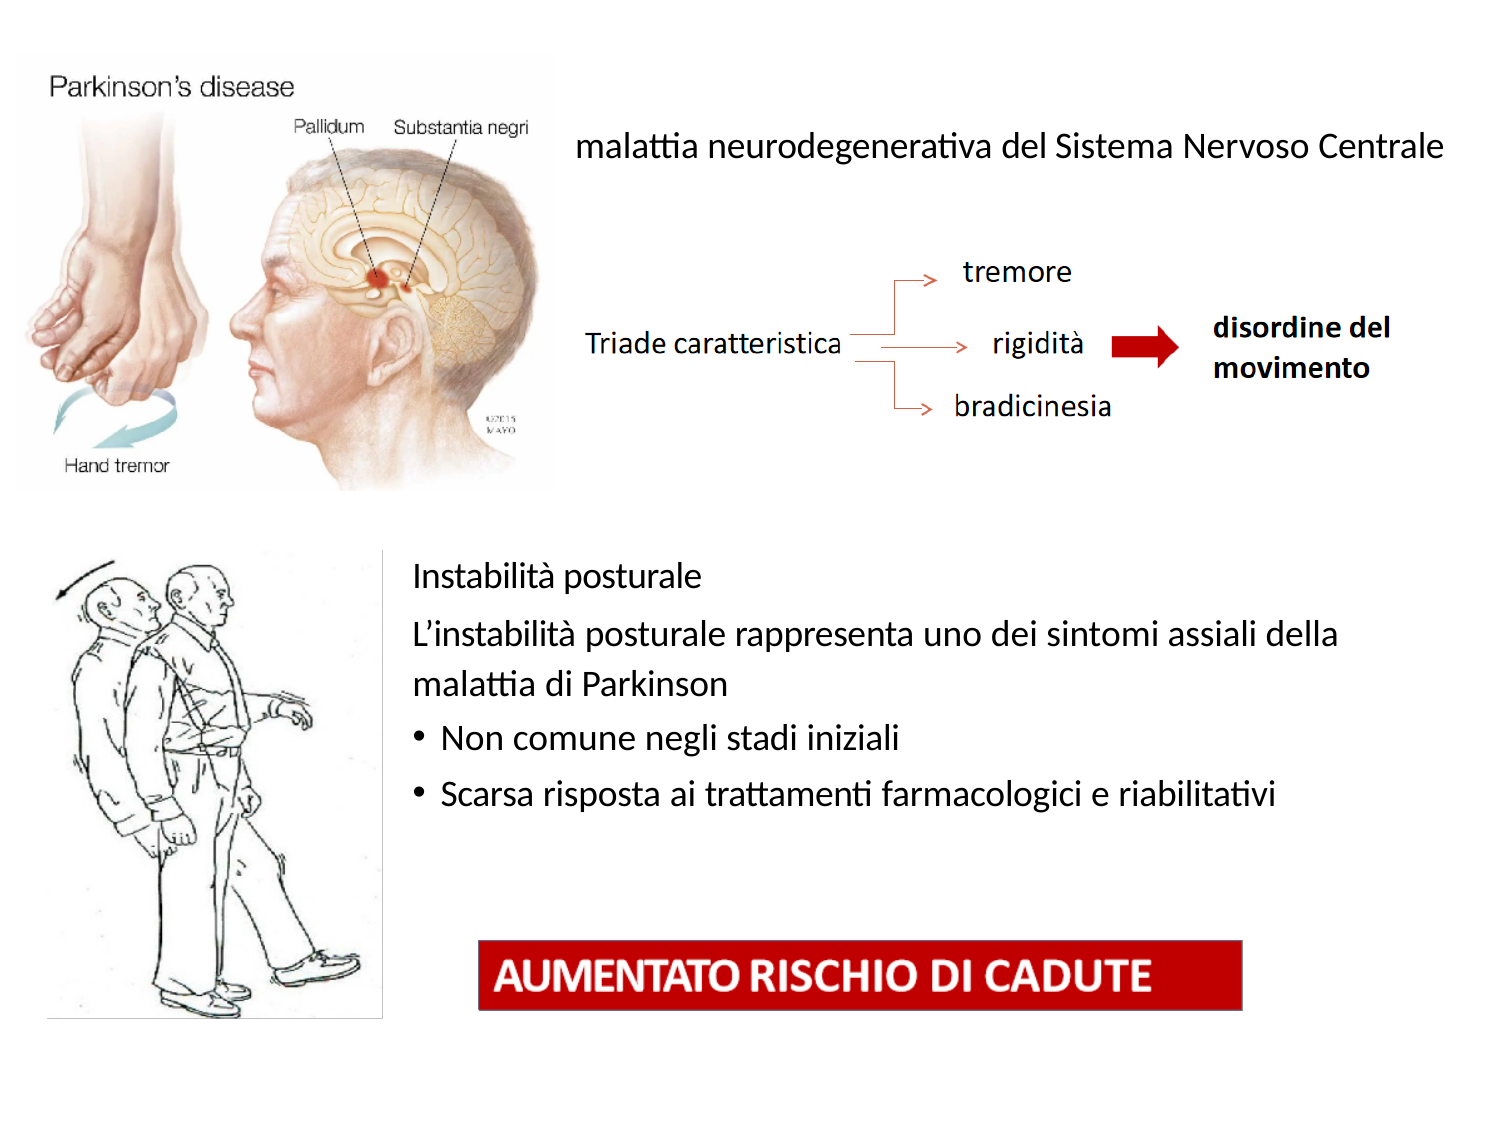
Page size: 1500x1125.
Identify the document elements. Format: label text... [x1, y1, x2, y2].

text_box malattia neurodegenerativa del Sistema Nervoso Centrale [572, 89, 1462, 166]
picture [17, 54, 554, 491]
picture [478, 940, 1244, 1011]
text_box Instabilità posturale L’instabilità posturale rappresenta uno dei sintomi assiali della malattia di Parkinson Non comune negli stadi iniziali Scarsa risposta ai trattamenti farmacologici e riabilitativi [395, 538, 1413, 867]
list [46, 550, 384, 1020]
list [572, 196, 1461, 448]
